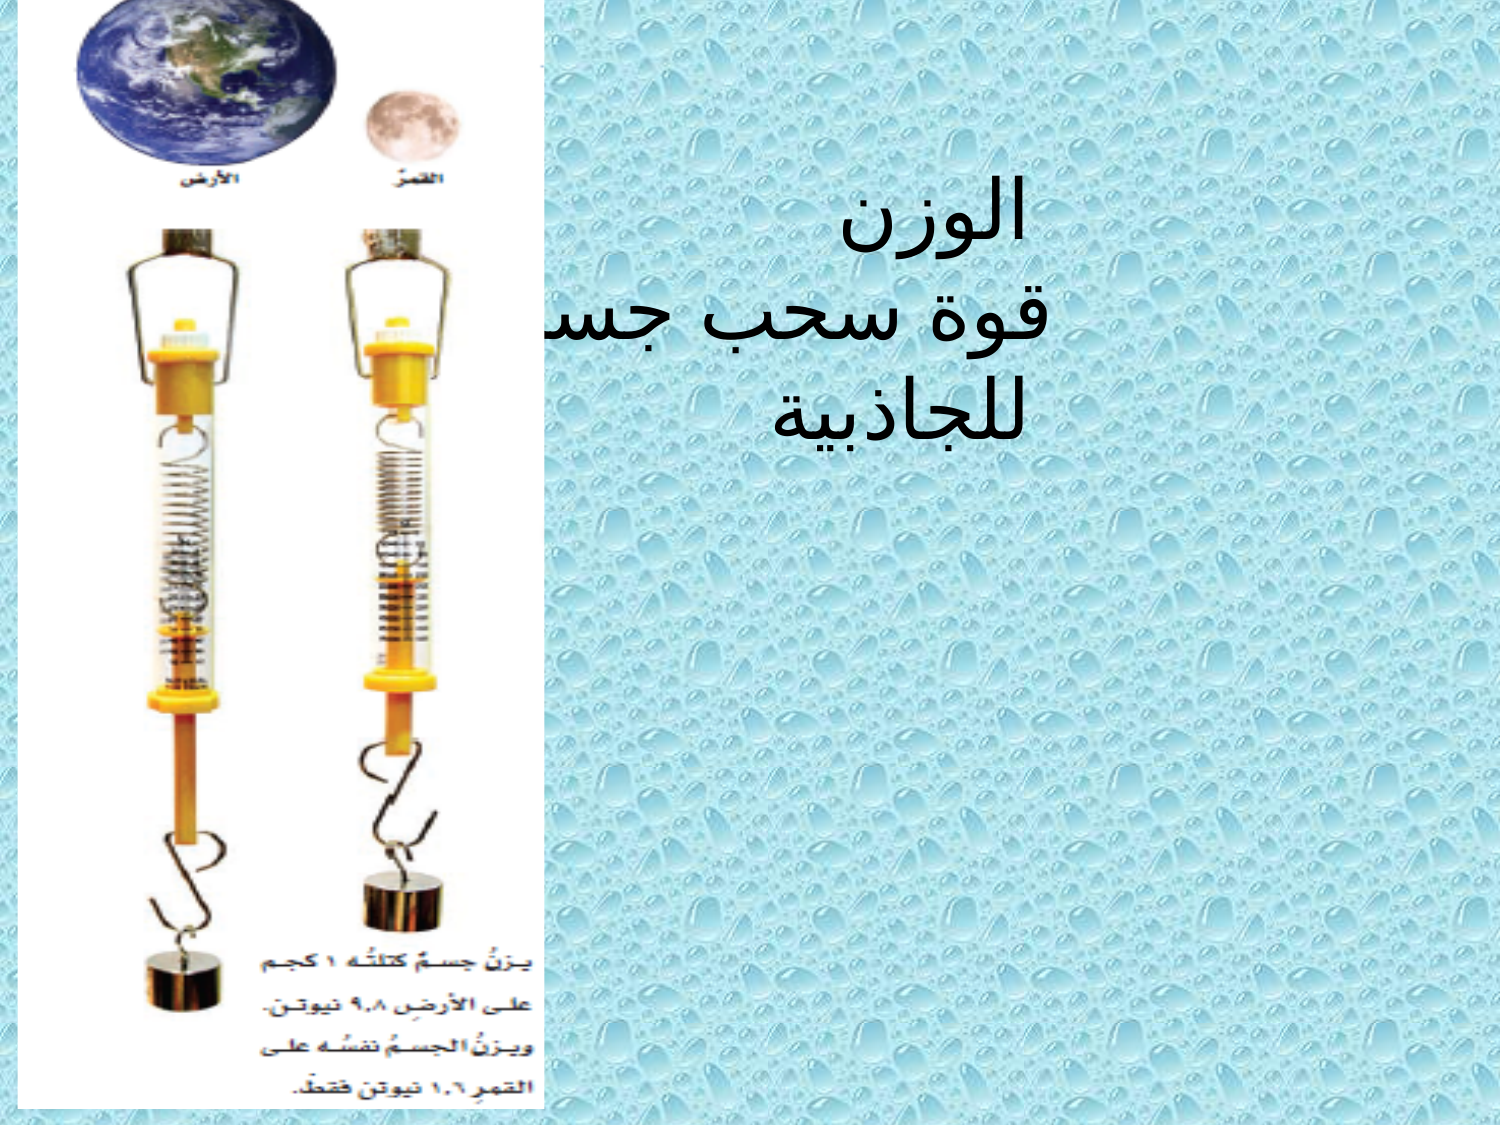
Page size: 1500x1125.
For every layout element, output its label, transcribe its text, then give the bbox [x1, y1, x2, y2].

text_box الوزن قوة سحب جسم للجاذبية [550, 149, 1069, 464]
picture [0, 0, 1500, 1125]
